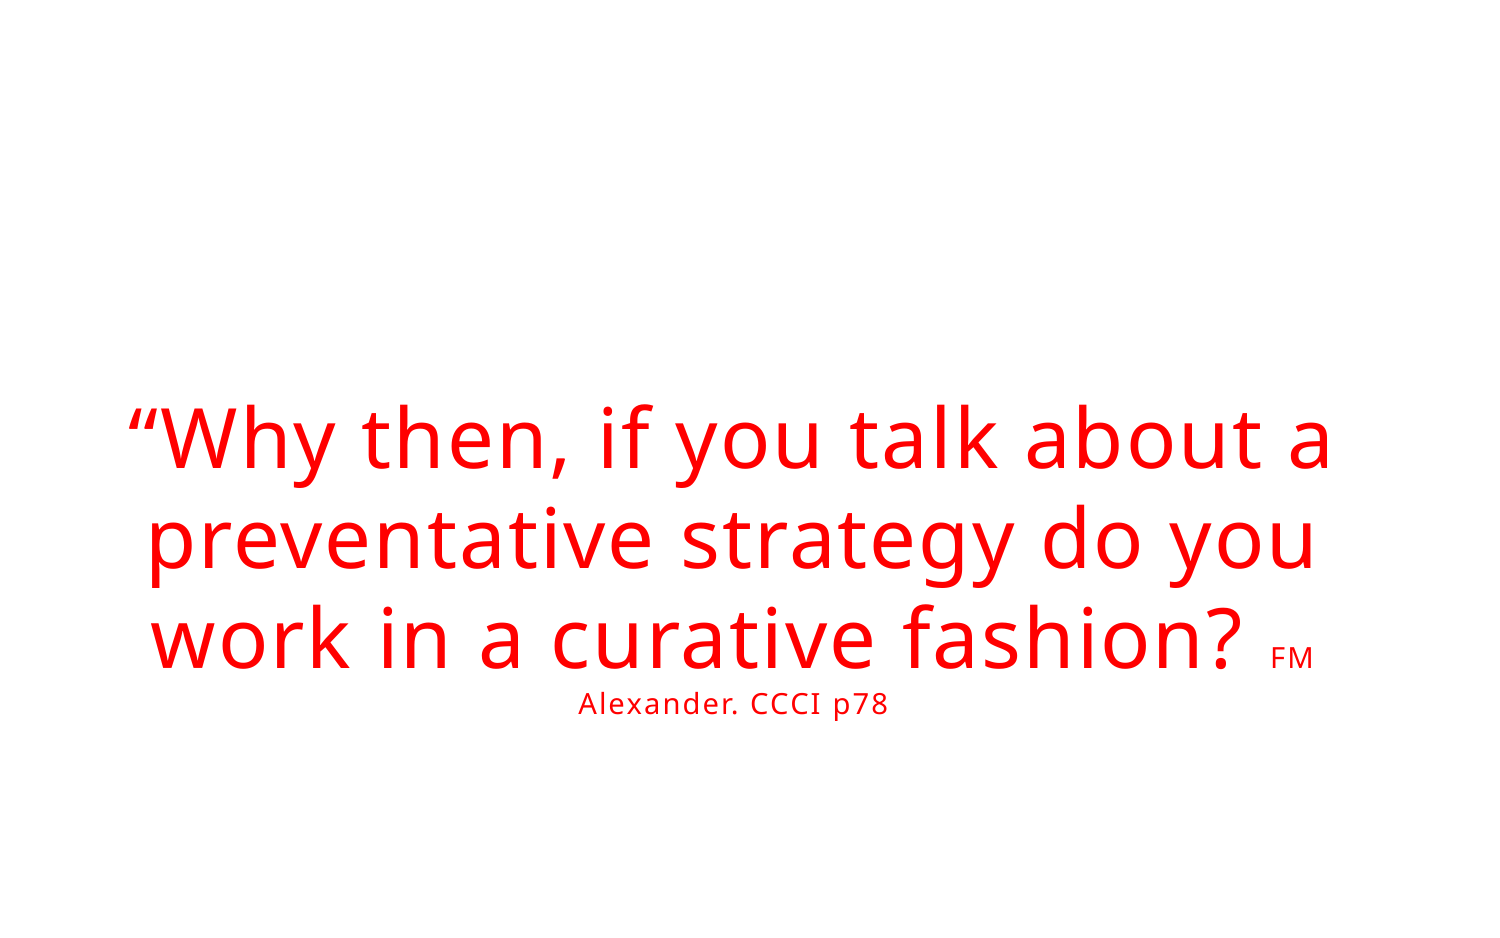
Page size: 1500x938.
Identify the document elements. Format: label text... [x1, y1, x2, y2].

list “Why then, if you talk about a preventative strategy do you work in a curative fashion? FM Alexander. CCCI p78 [101, 378, 1366, 765]
